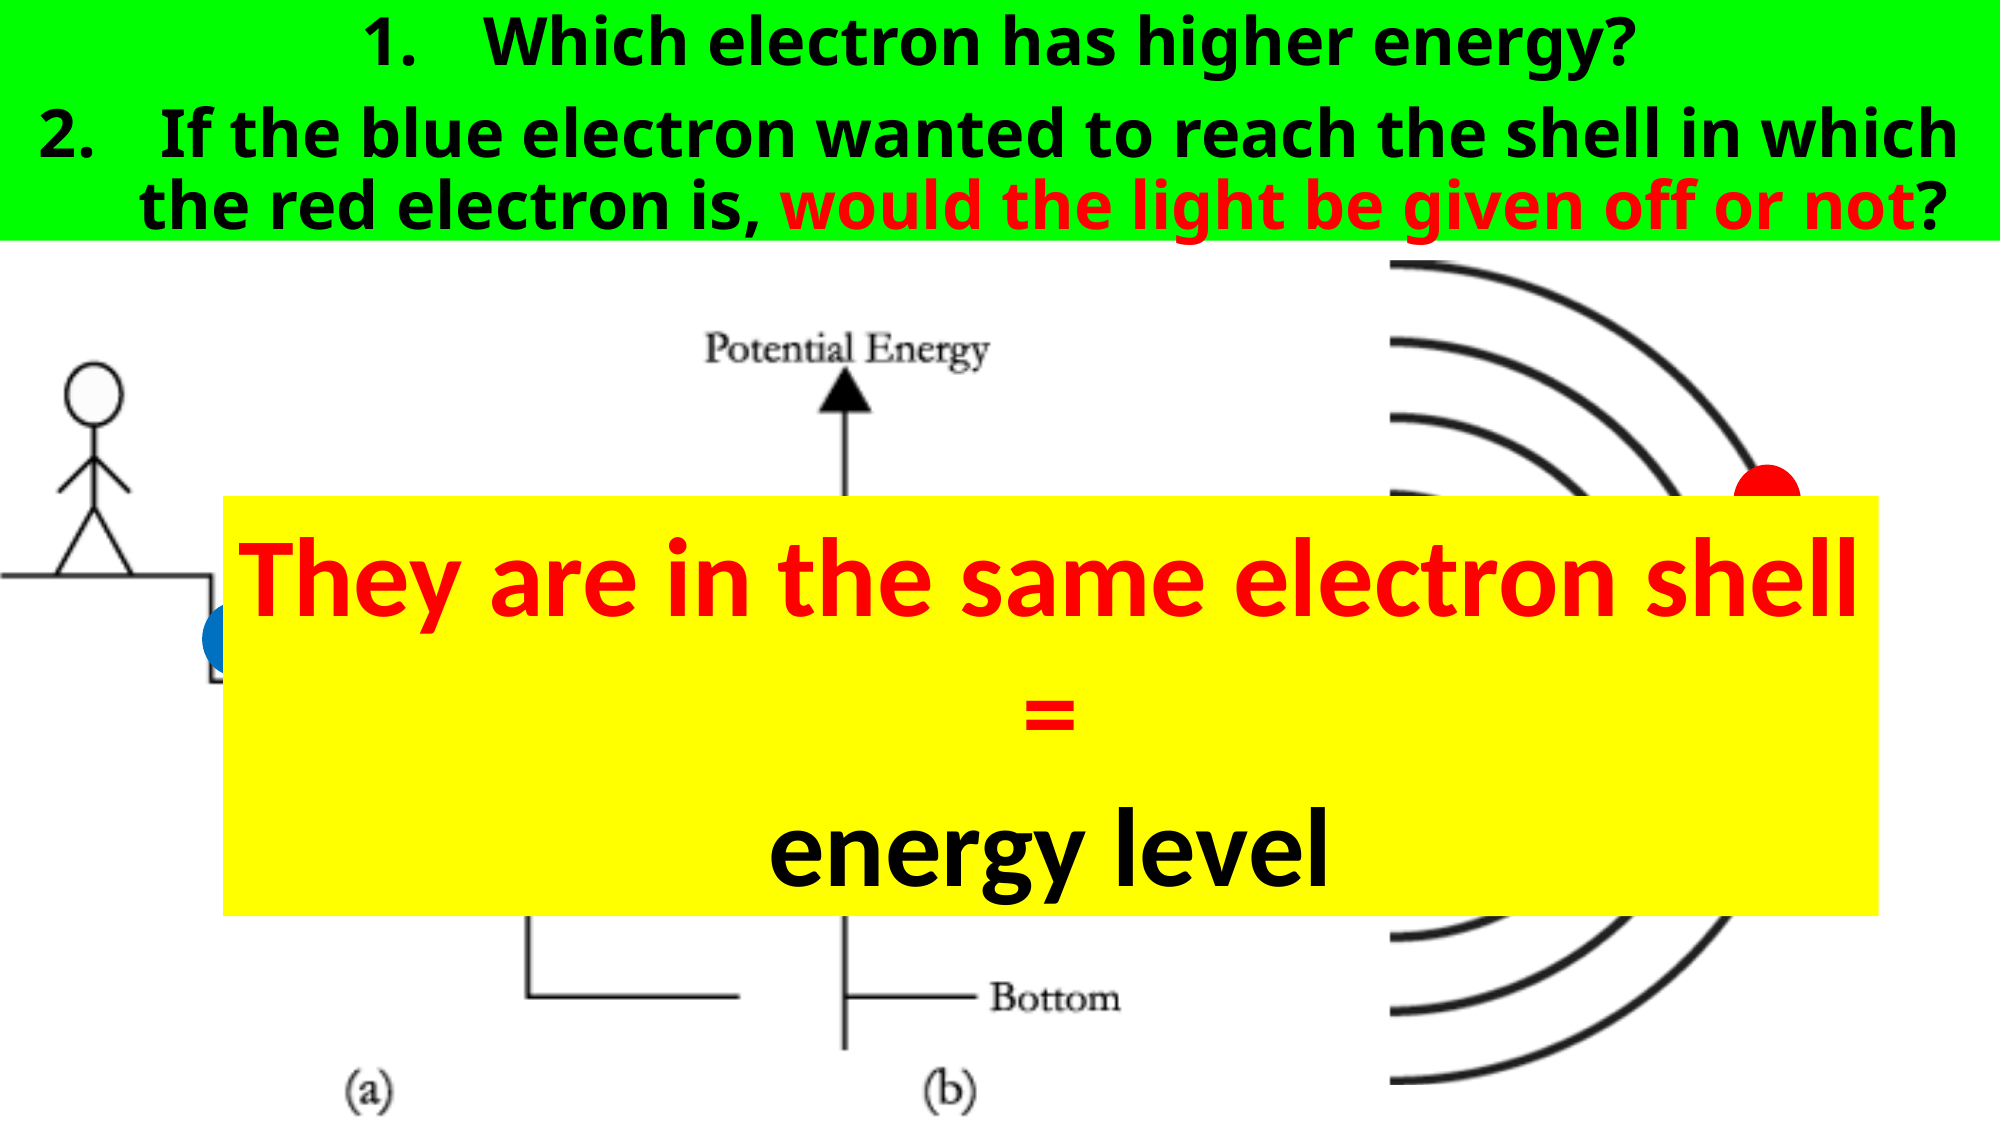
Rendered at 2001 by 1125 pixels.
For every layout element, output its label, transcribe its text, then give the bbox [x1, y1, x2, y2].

picture [0, 318, 1136, 1125]
picture [1391, 917, 1812, 1084]
text_box Which electron has higher energy? If the blue electron wanted to reach the shell in which the red electron is, would the light be given off or not? [0, 0, 2000, 241]
text_box They are in the same electron shell = energy level [1136, 496, 1879, 917]
picture [1188, 261, 2000, 884]
